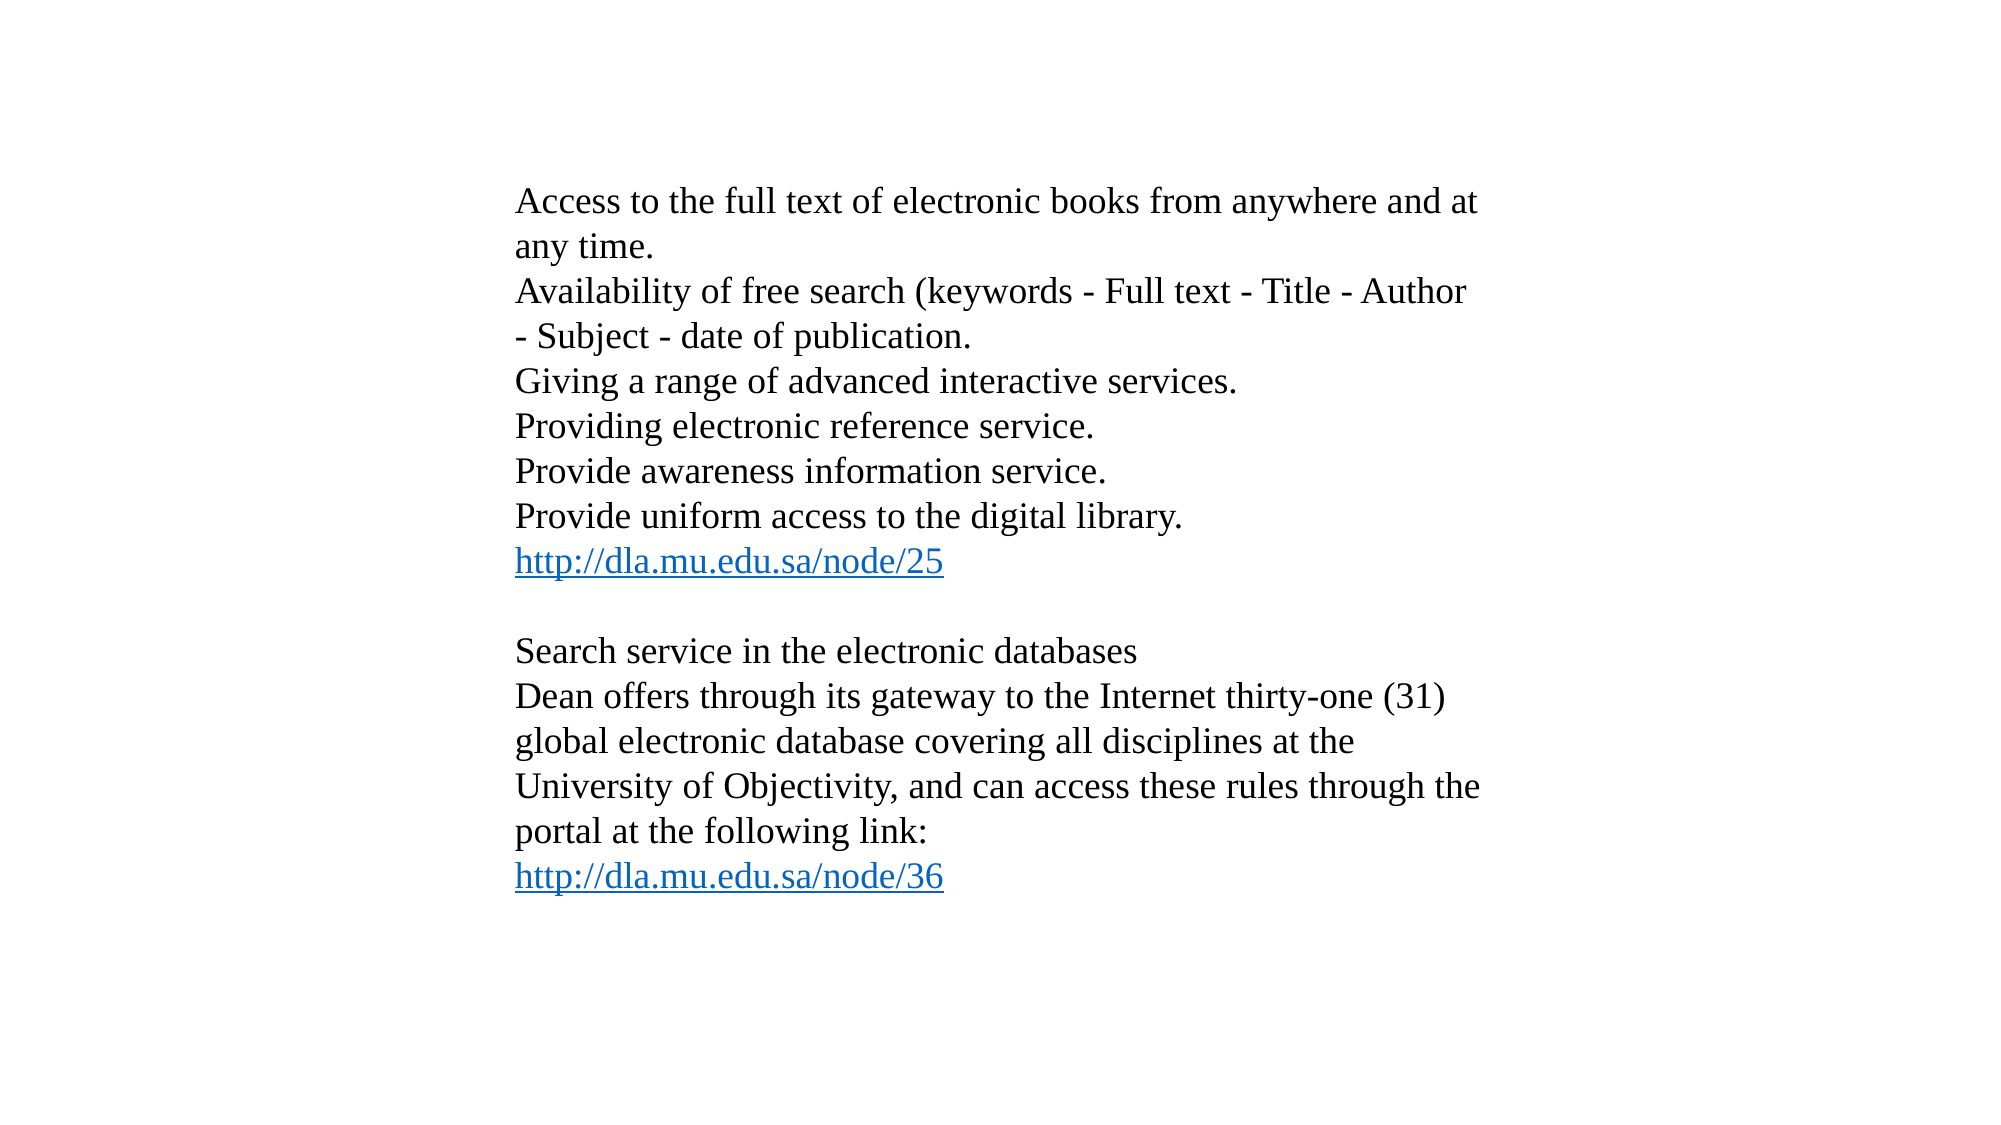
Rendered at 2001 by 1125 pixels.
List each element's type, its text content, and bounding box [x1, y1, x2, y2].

text_box Access to the full text of electronic books from anywhere and at any time. Availability of free search (keywords - Full text - Title - Author - Subject - date of publication. Giving a range of advanced interactive services. Providing electronic reference service. Provide awareness information service. Provide uniform access to the digital library. http://dla.mu.edu.sa/node/25 Search service in the electronic databases Dean offers through its gateway to the Internet thirty-one (31) global electronic database covering all disciplines at the University of Objectivity, and can access these rules through the portal at the following link: http://dla.mu.edu.sa/node/36 [500, 168, 1500, 949]
